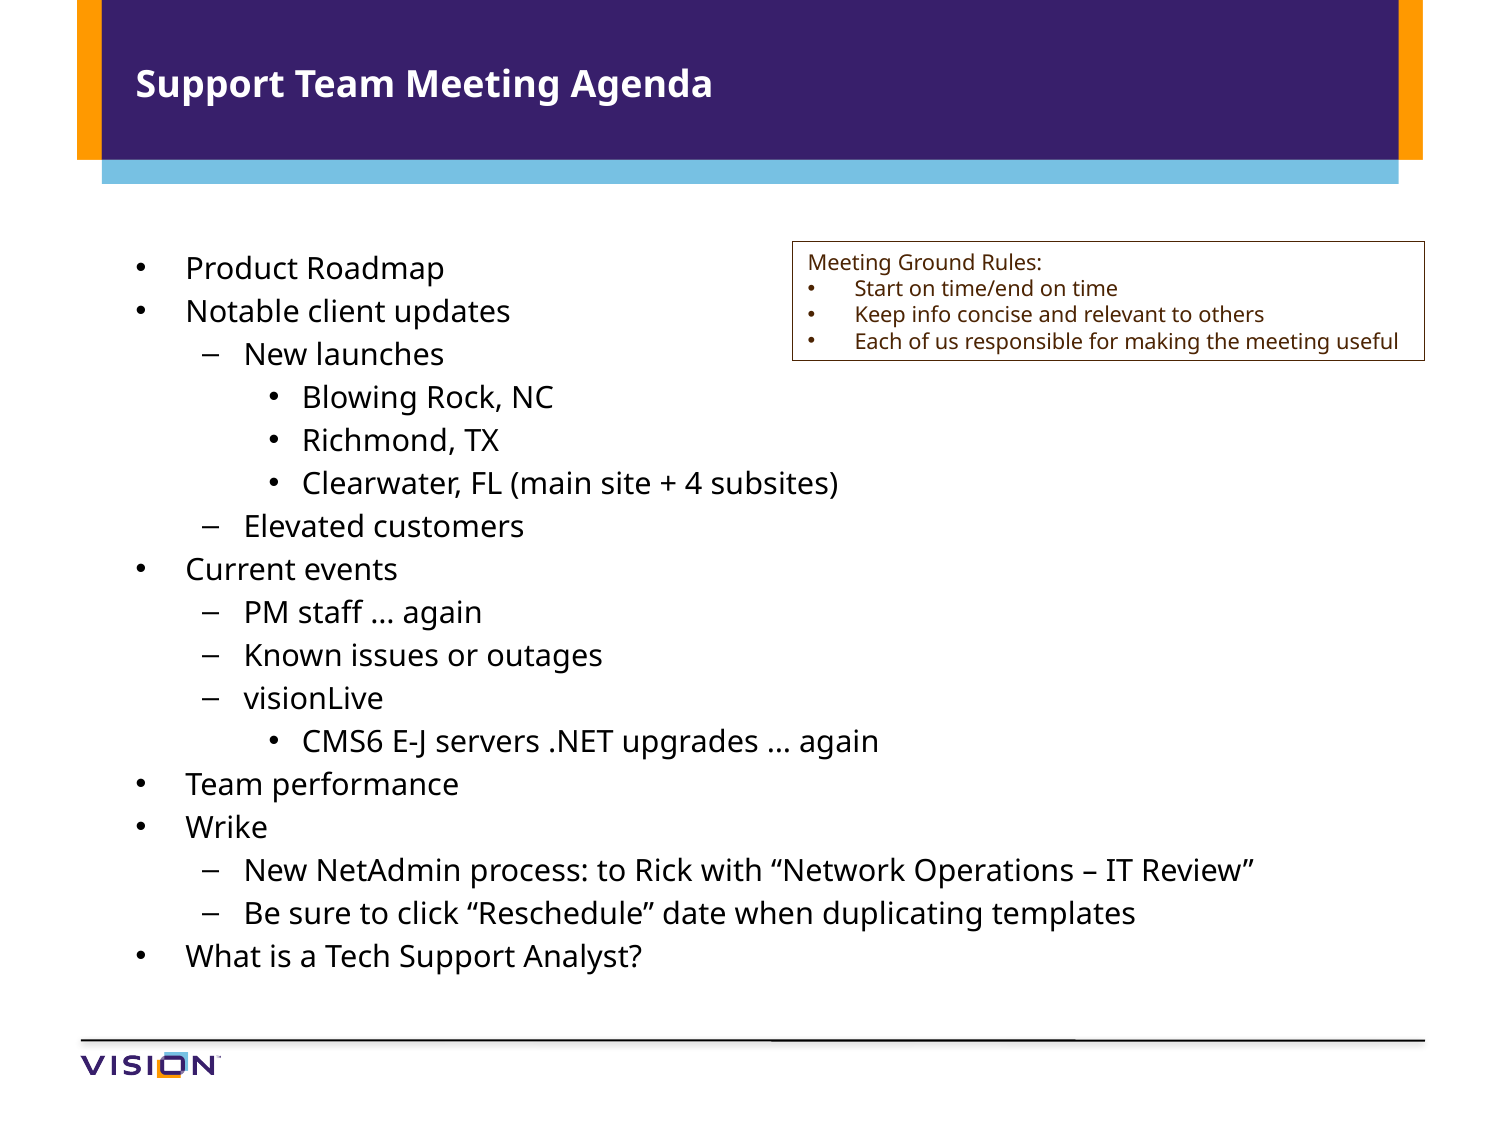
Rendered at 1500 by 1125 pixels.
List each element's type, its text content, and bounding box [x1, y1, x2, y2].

title Support Team Meeting Agenda [120, 24, 1381, 142]
list Product Roadmap Notable client updates New launches Blowing Rock, NC Richmond, TX Clearwater, FL (main site + 4 subsites) Elevated customers Current events PM staff … again Known issues or outages visionLive CMS6 E-J servers .NET upgrades … again Team performance Wrike New NetAdmin process: to Rick with “Network Operations – IT Review” Be sure to click “Reschedule” date when duplicating templates What is a Tech Support Analyst? [120, 241, 1425, 984]
picture [77, 0, 1423, 184]
picture [80, 1052, 221, 1078]
text_box Meeting Ground Rules: Start on time/end on time Keep info concise and relevant to others Each of us responsible for making the meeting useful [792, 241, 1425, 361]
